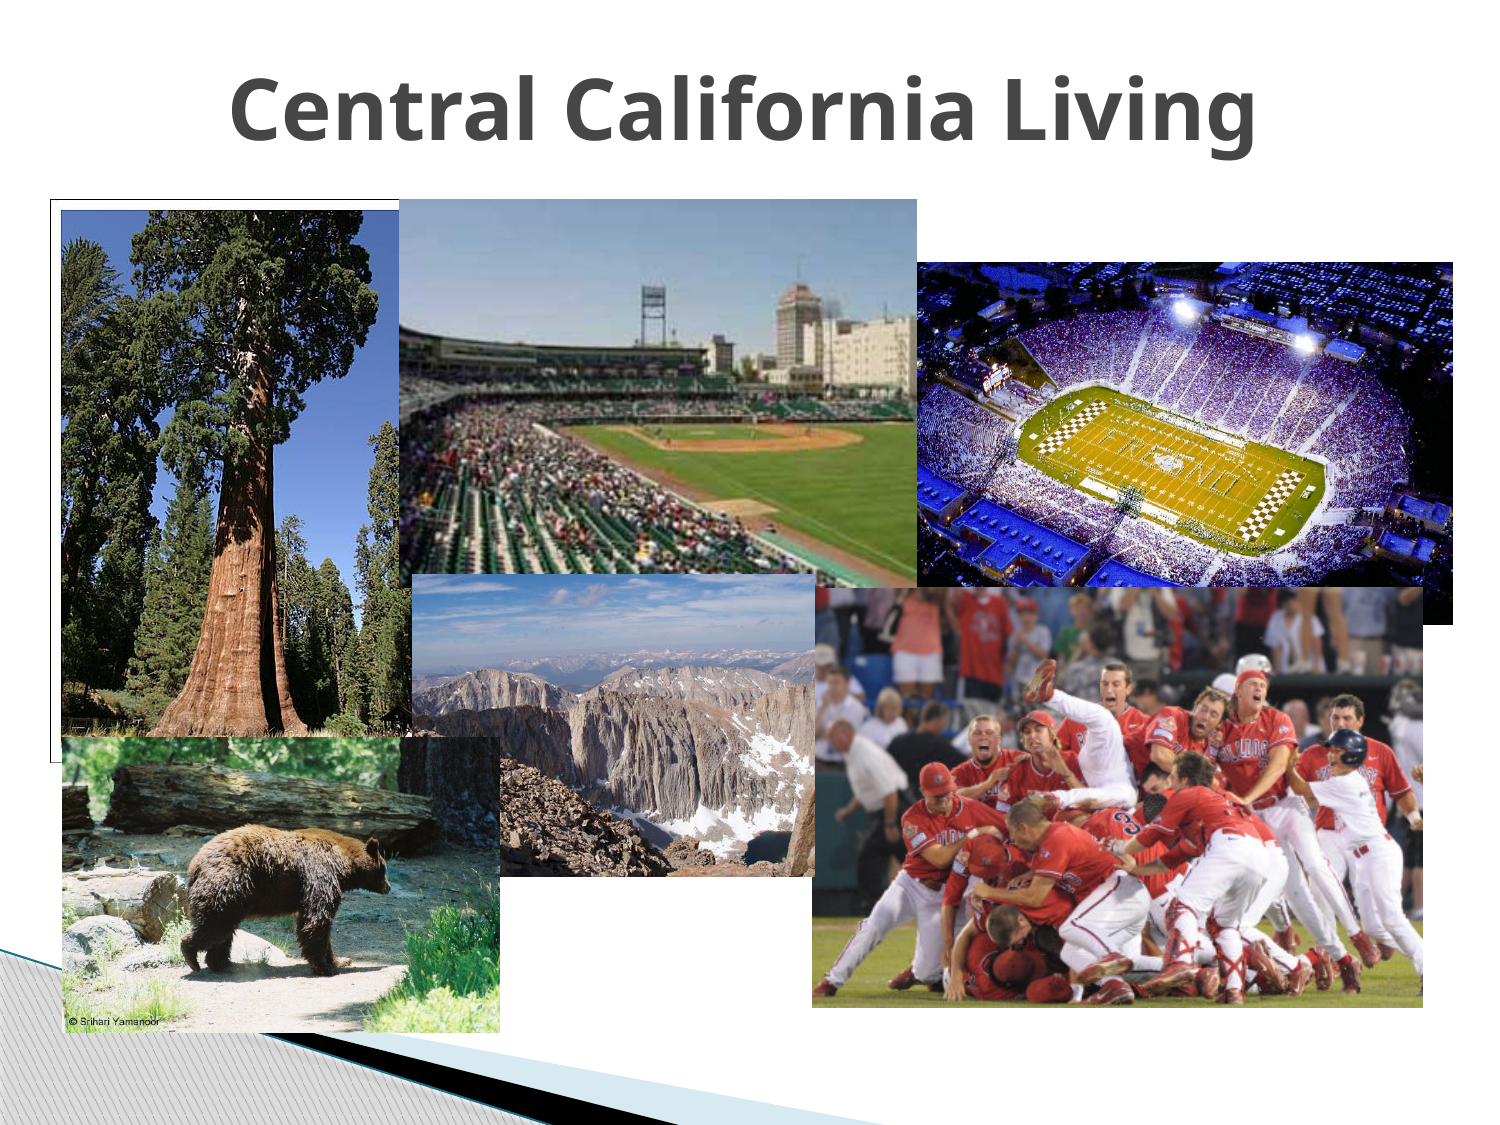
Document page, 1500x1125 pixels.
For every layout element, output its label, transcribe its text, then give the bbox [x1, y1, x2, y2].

title Central California Living [212, 24, 1500, 188]
picture [49, 199, 1424, 1033]
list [923, 262, 1453, 626]
